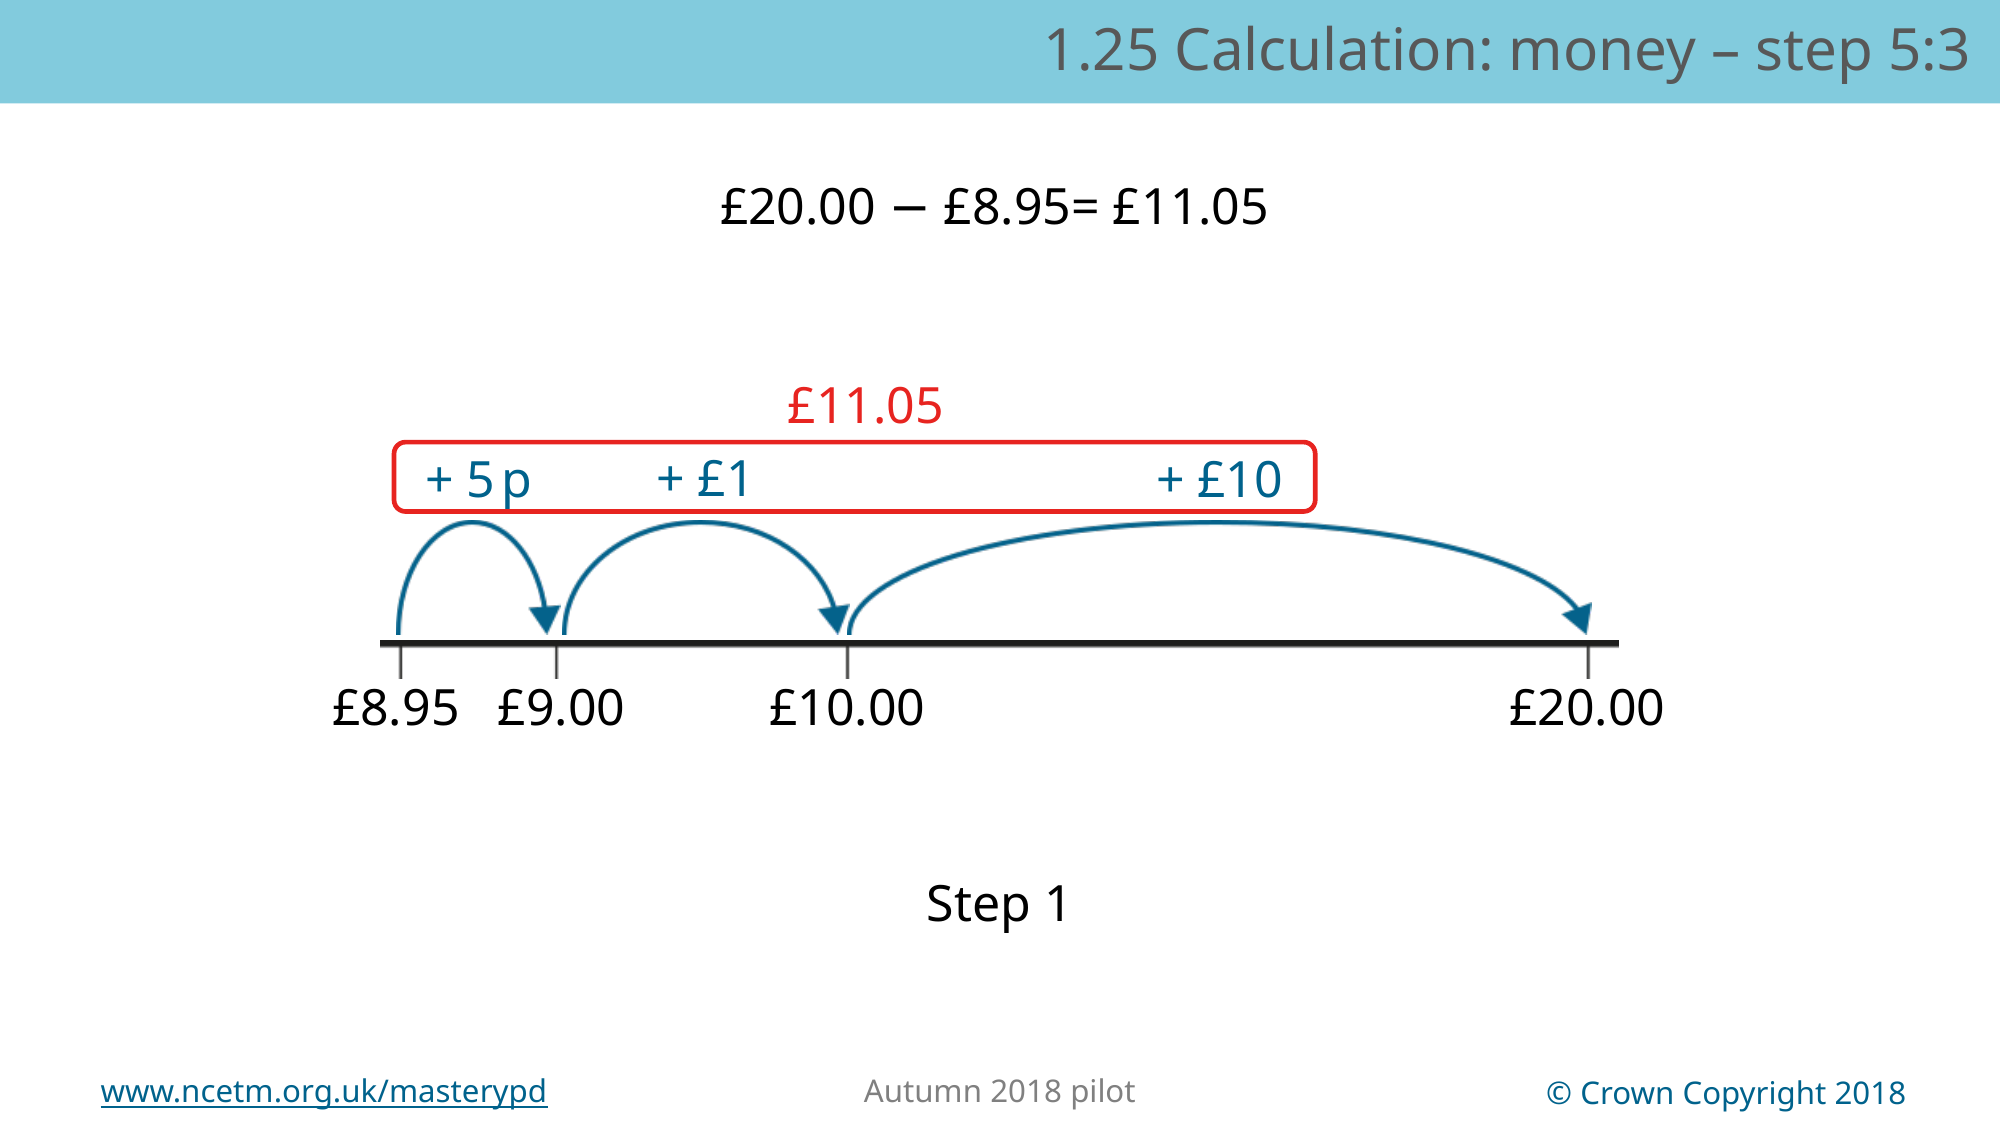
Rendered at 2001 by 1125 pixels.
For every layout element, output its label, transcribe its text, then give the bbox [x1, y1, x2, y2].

picture [380, 640, 1619, 679]
text_box + 5 p [409, 512, 548, 516]
text_box = £11.05 [1087, 166, 1284, 242]
picture [396, 520, 469, 630]
text_box £9.00 [482, 679, 641, 744]
text_box [770, 442, 1316, 512]
text_box £20.00 − £8.95 [705, 166, 1087, 242]
picture [852, 520, 1592, 635]
text_box £10.00 [754, 679, 941, 744]
text_box + £1 [641, 438, 770, 514]
picture [401, 520, 694, 635]
text_box Step 1 [911, 864, 1088, 940]
text_box £20.00 [1494, 668, 1681, 744]
list 1.25 Calculation: money – step 5:3 [0, 0, 2000, 104]
text_box £8.95 [317, 668, 475, 744]
text_box [394, 442, 641, 512]
text_box + £10 [1140, 512, 1299, 516]
text_box £11.05 [772, 365, 959, 441]
picture [567, 520, 1198, 635]
